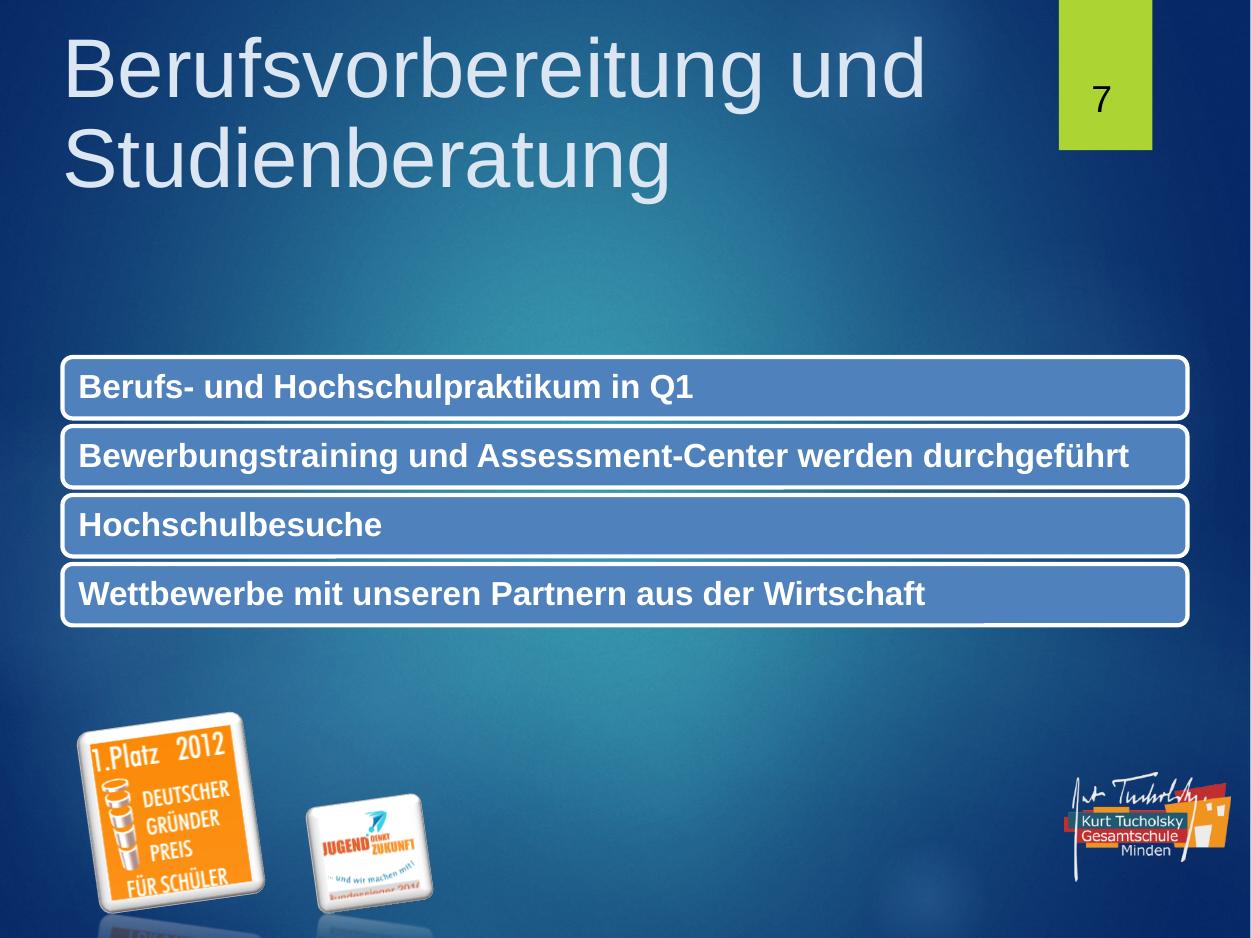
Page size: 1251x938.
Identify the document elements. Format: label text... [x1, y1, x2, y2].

text_box 7 [1076, 67, 1140, 127]
picture [0, 0, 1251, 938]
title Berufsvorbereitung und Studienberatung [62, 24, 1030, 207]
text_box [62, 345, 1188, 637]
